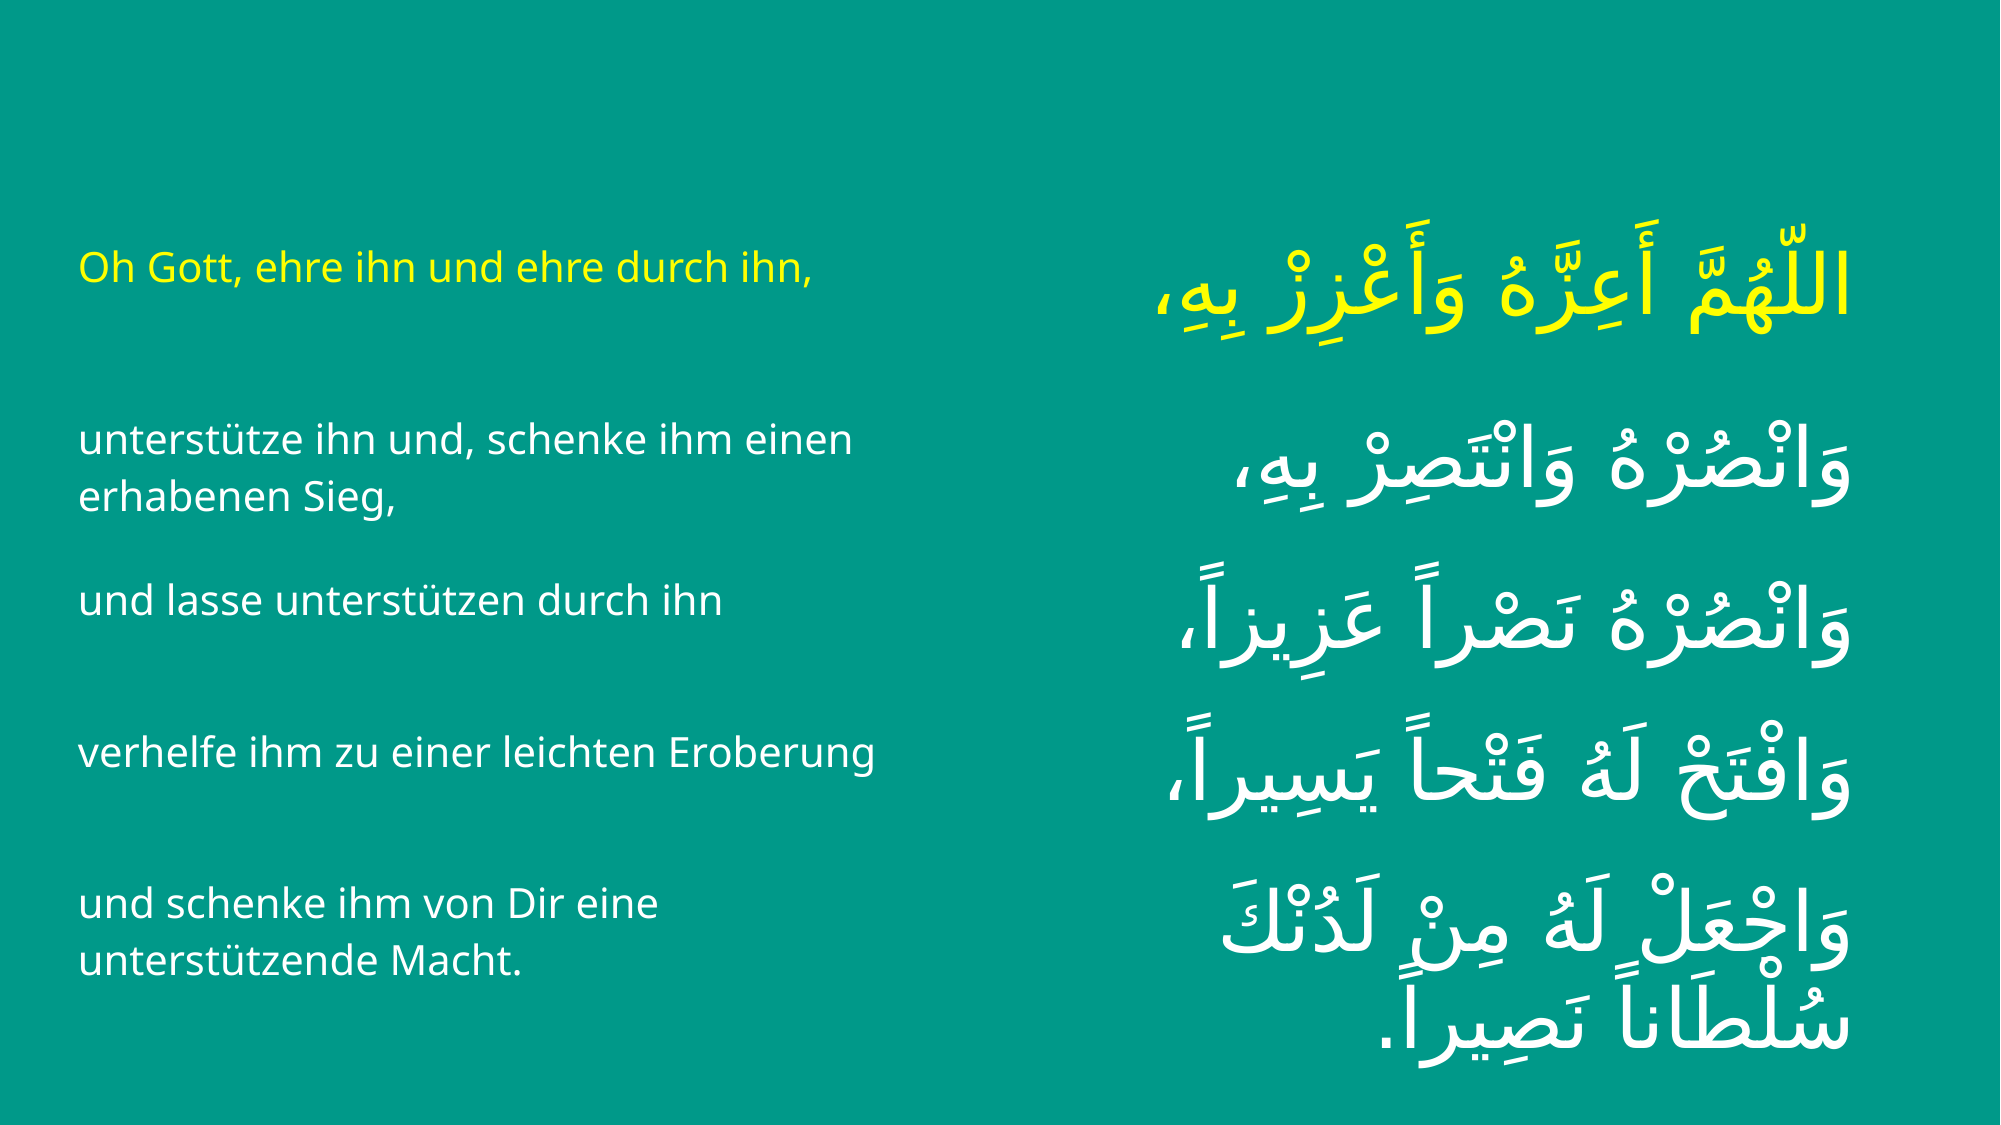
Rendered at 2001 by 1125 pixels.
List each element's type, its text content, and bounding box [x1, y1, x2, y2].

table_cell und schenke ihm von Dir eine unterstützende Macht. [77, 872, 1072, 1068]
table_cell وَانْصُرْهُ وَانْتَصِرْ بِهِ، [1072, 408, 1857, 570]
table_cell وَافْتَحْ لَهُ فَتْحاً يَسِيراً، [1072, 721, 1857, 872]
table_header اللّهُمَّ أَعِزَّهُ وَأَعْزِزْ بِهِ، [1072, 236, 1857, 408]
table_cell وَانْصُرْهُ نَصْراً عَزِيزاً، [1072, 570, 1857, 721]
table_header Oh Gott, ehre ihn und ehre durch ihn, [77, 236, 1072, 408]
table_cell verhelfe ihm zu einer leichten Eroberung [77, 721, 1072, 872]
table_cell und lasse unterstützen durch ihn [77, 570, 1072, 721]
table_cell وَاجْعَلْ لَهُ مِنْ لَدُنْكَ سُلْطَاناً نَصِيراً. [1072, 872, 1857, 1068]
table_cell unterstütze ihn und, schenke ihm einen erhabenen Sieg, [77, 408, 1072, 570]
